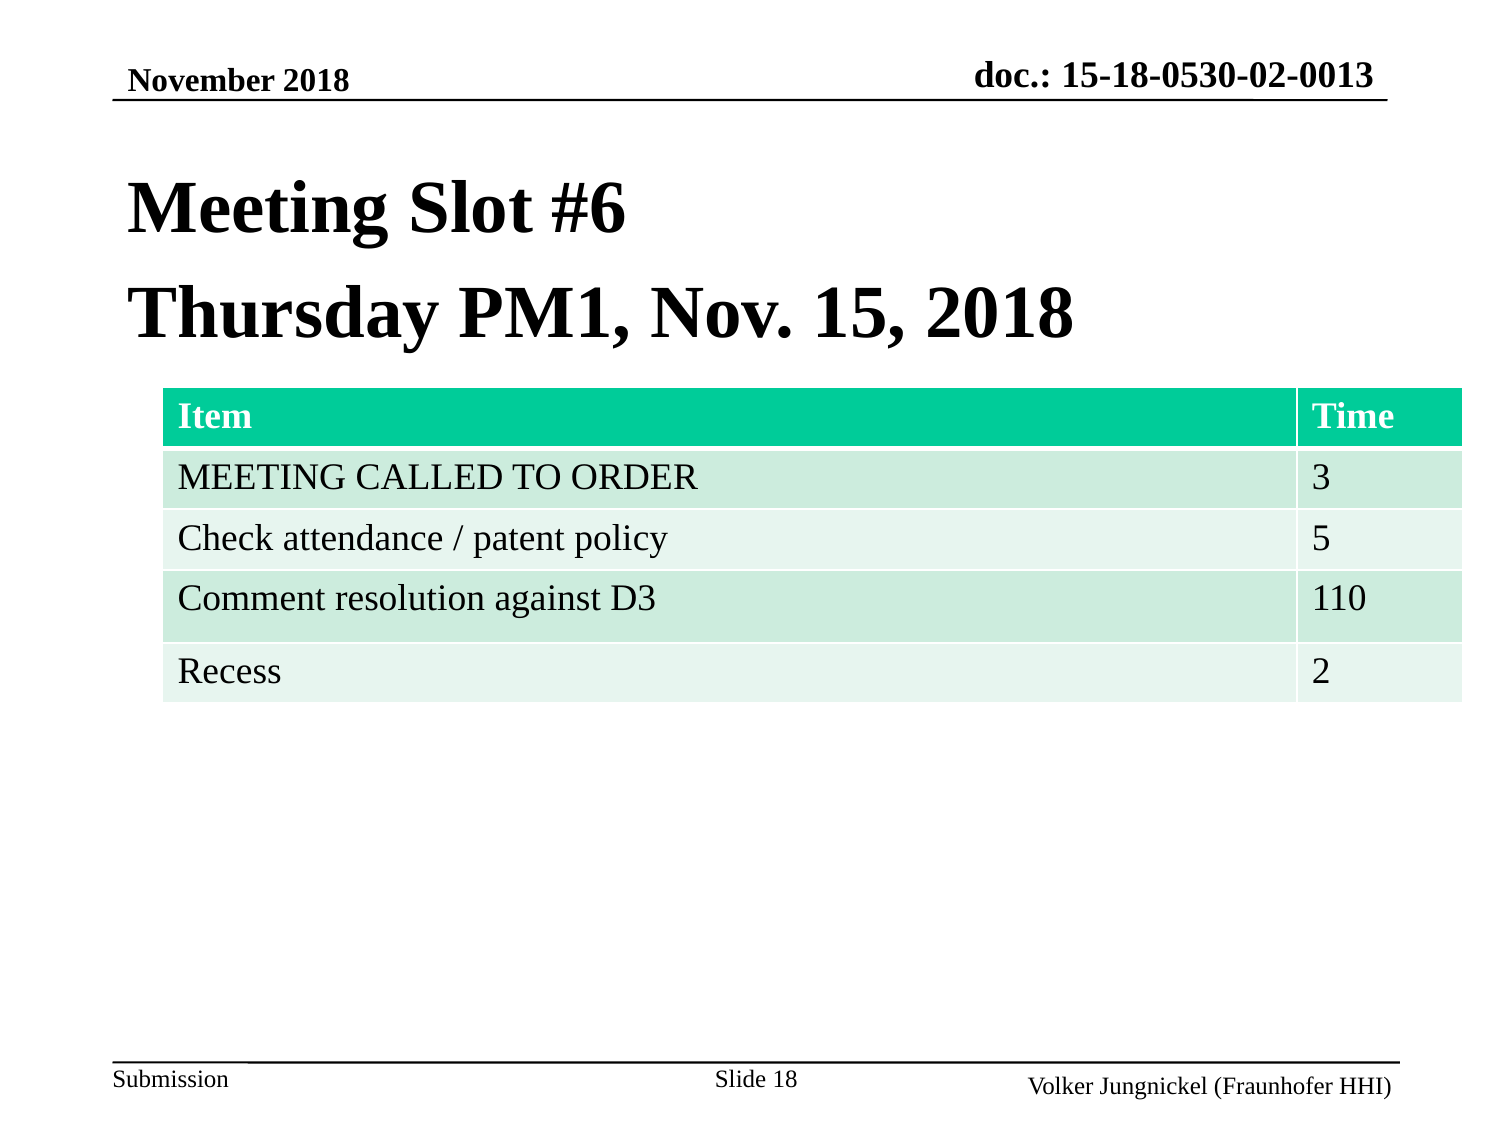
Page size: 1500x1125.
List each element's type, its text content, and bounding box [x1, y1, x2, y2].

slide_number Slide 18 [711, 1061, 801, 1093]
text_box November 2018 [112, 50, 425, 147]
table_cell 110 [1298, 571, 1462, 642]
table_cell 3 [1298, 451, 1462, 508]
table_cell Check attendance / patent policy [163, 510, 1296, 569]
text_box Meeting Slot #6 Thursday PM1, Nov. 15, 2018 [112, 149, 1388, 425]
footer Volker Jungnickel (Fraunhofer HHI) [1012, 1062, 1439, 1100]
table_cell 2 [1298, 644, 1462, 702]
table_cell Recess [163, 644, 1296, 702]
table_cell 5 [1298, 510, 1462, 569]
table_cell Comment resolution against D3 [163, 571, 1296, 642]
table_header Time [1298, 388, 1462, 446]
table_cell MEETING CALLED TO ORDER [163, 451, 1296, 508]
table_header Item [163, 388, 1296, 446]
